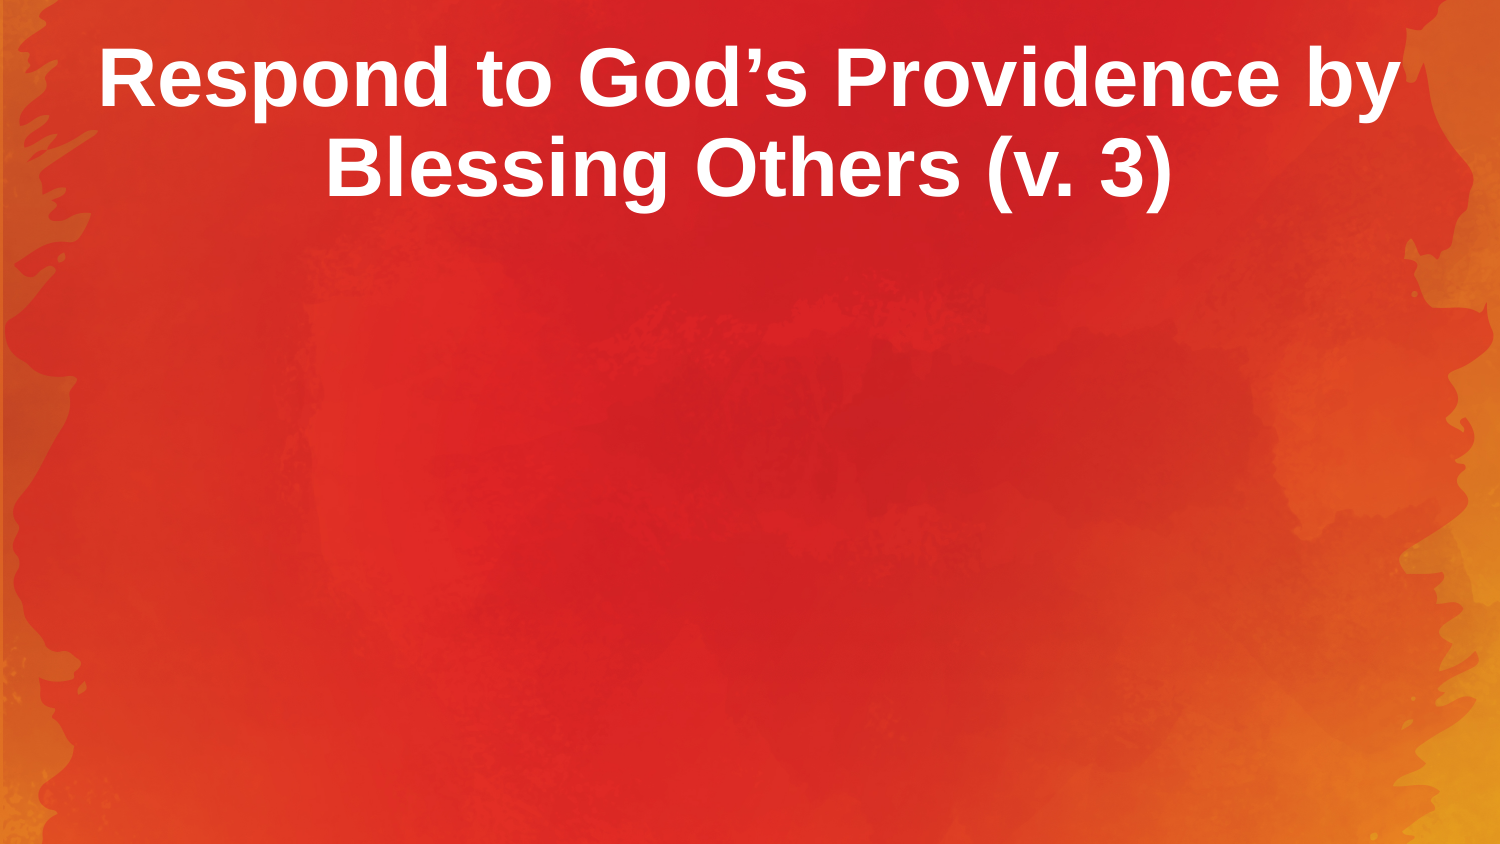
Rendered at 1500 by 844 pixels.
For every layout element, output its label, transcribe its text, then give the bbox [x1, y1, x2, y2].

title Respond to God’s Providence by Blessing Others (v. 3) [75, 59, 1425, 235]
picture [0, 0, 1500, 844]
